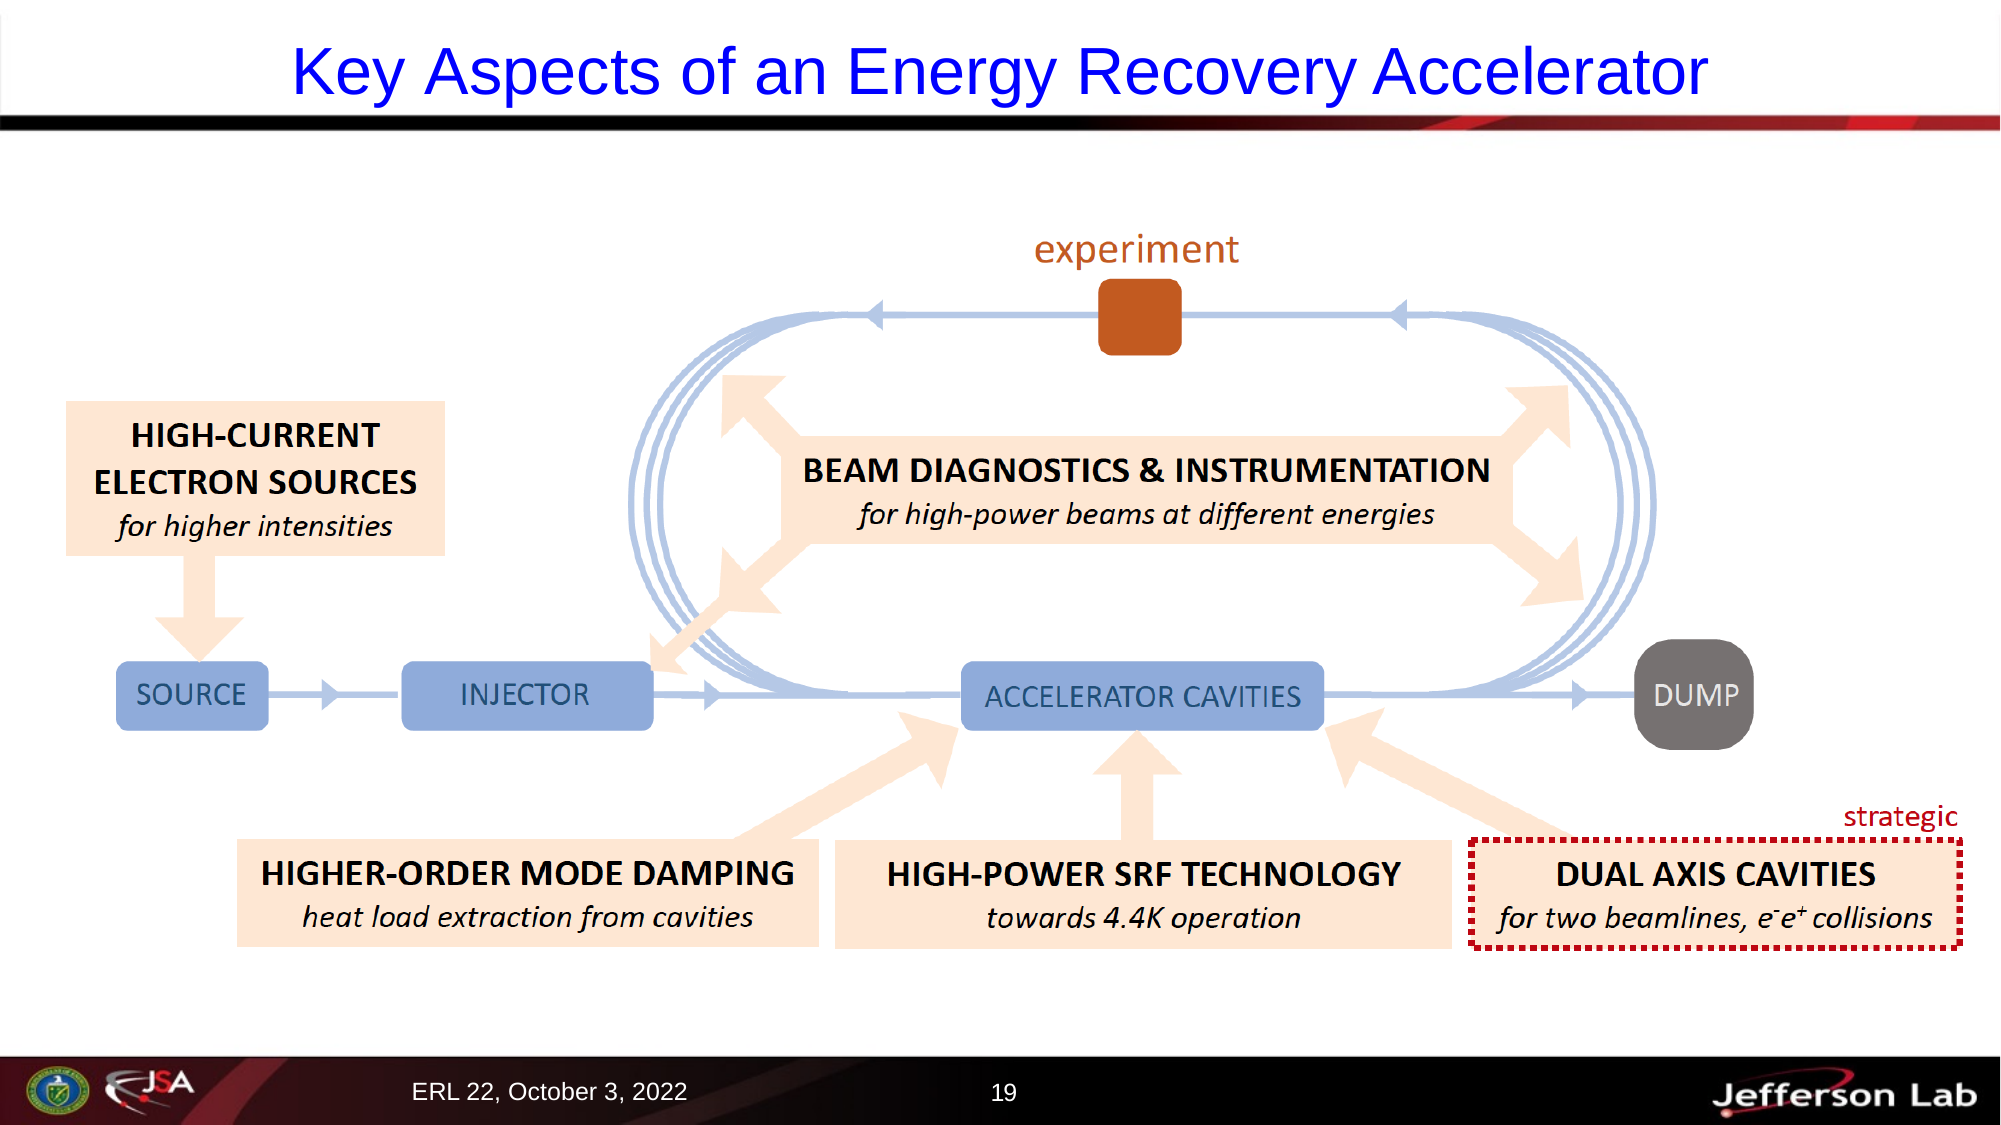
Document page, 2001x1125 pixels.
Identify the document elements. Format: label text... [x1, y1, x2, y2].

picture [0, 0, 2001, 1125]
title Key Aspects of an Energy Recovery Accelerator [45, 0, 1957, 162]
slide_number 19 [906, 996, 1094, 1125]
